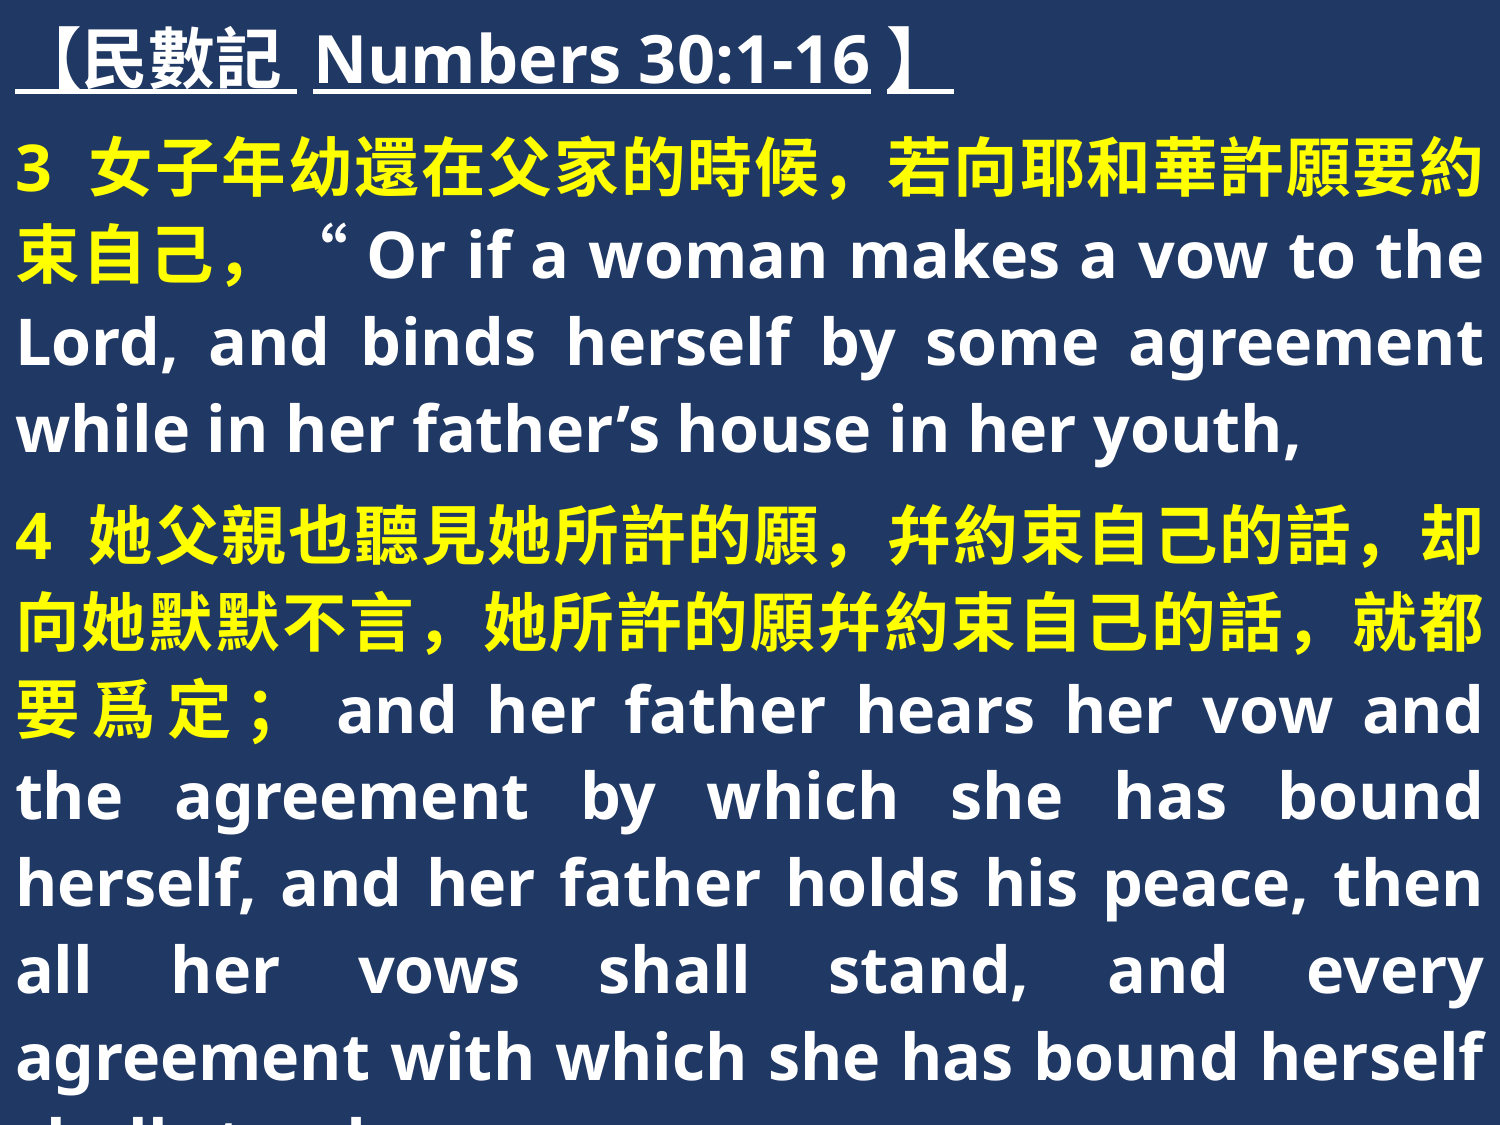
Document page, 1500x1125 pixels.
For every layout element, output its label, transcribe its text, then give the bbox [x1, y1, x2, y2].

list 【民數記 Numbers 30:1-16】 3 女子年幼還在父家的時候，若向耶和華許願要約束自己，“Or if a woman makes a vow to the Lord, and binds herself by some agreement while in her father’s house in her youth, 4 她父親也聽見她所許的願，幷約束自己的話，却向她默默不言，她所許的願幷約束自己的話，就都要爲定；and her father hears her vow and the agreement by which she has bound herself, and her father holds his peace, then all her vows shall stand, and every agreement with which she has bound herself shall stand. [0, 0, 1500, 1125]
